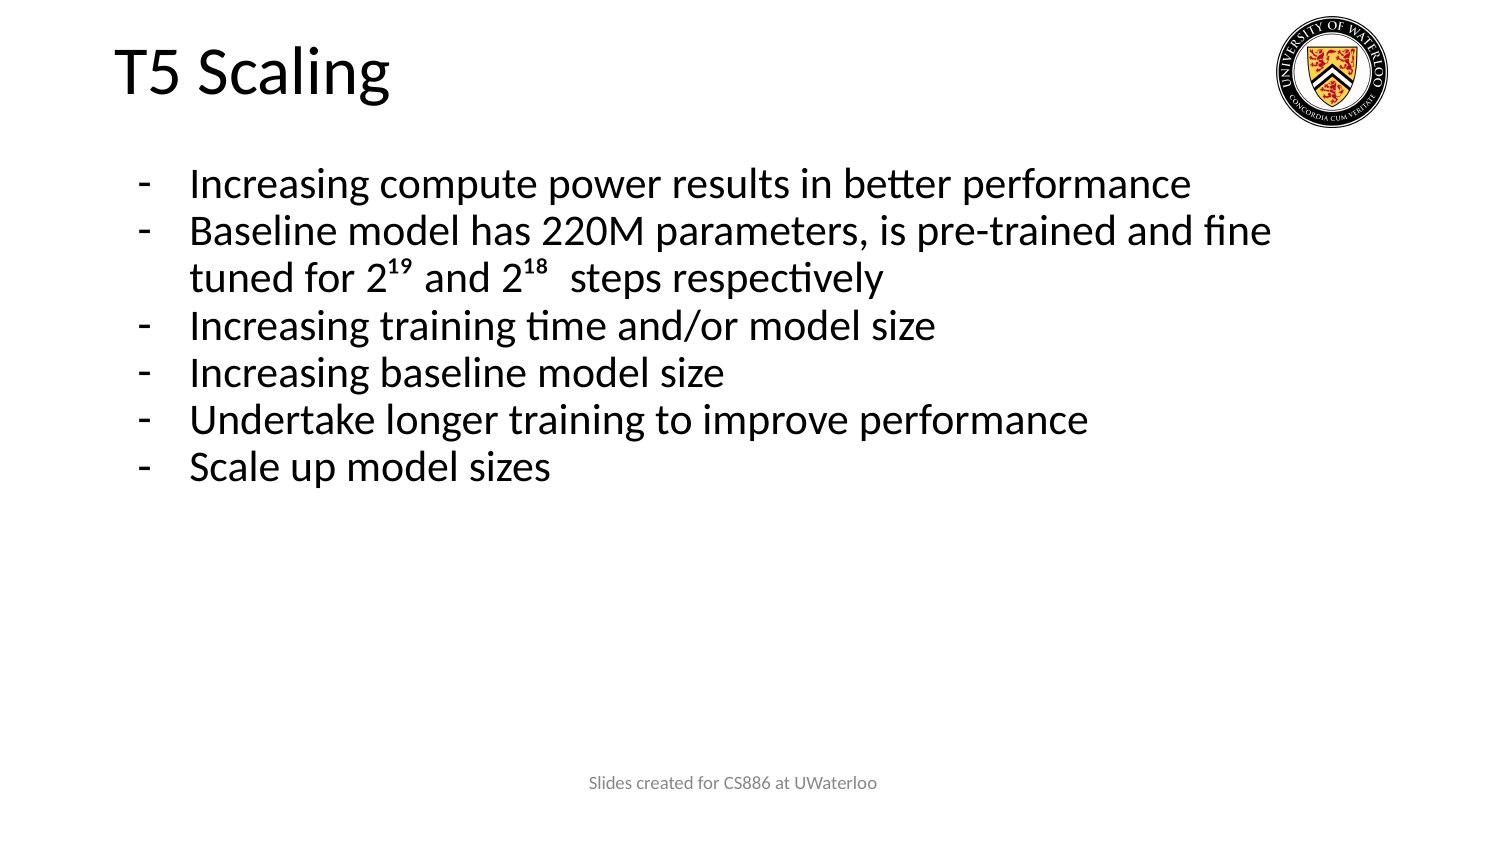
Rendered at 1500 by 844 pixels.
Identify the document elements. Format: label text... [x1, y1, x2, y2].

text_box Slides created for CS886 at UWaterloo [486, 759, 979, 806]
list Increasing compute power results in better performance Baseline model has 220M parameters, is pre-trained and fine tuned for 2¹⁹ and 2¹⁸ steps respectively Increasing training time and/or model size Increasing baseline model size Undertake longer training to improve performance Scale up model sizes [103, 155, 1397, 760]
title T5 Scaling [103, 16, 1397, 128]
